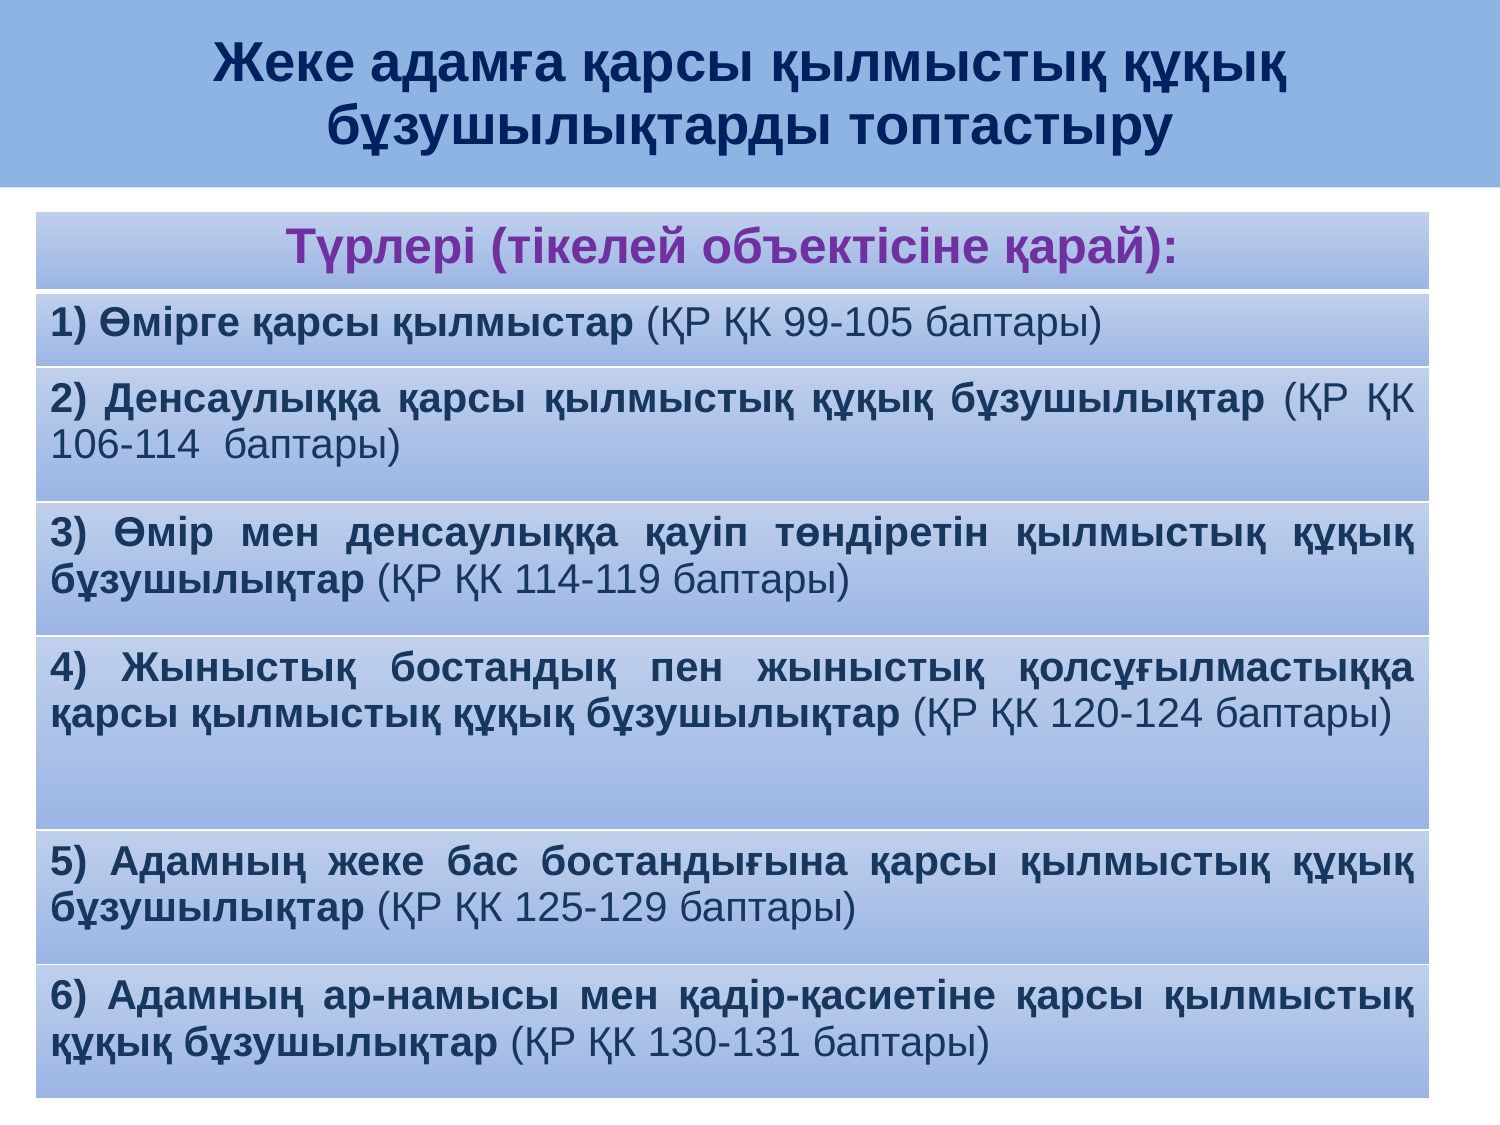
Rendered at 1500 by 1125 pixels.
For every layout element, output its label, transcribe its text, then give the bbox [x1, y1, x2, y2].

table_cell 3) Өмір мен денсаулыққа қауіп төндіретін қылмыстық құқық бұзушылықтар (ҚР ҚК 114-119 баптары) [36, 503, 1429, 635]
title Жеке адамға қарсы қылмыстық құқық бұзушылықтарды топтастыру [0, 0, 1500, 188]
table_cell 4) Жыныстық бостандық пен жыныстық қолсұғылмастыққа қарсы қылмыстық құқық бұзушылықтар (ҚР ҚК 120-124 баптары) [36, 637, 1429, 829]
table_cell 6) Адамның ар-намысы мен қадір-қасиетіне қарсы қылмыстық құқық бұзушылықтар (ҚР ҚК 130-131 баптары) [36, 965, 1429, 1098]
table_header Түрлері (тікелей объектісіне қарай): [36, 212, 1429, 289]
table_cell 1) Өмірге қарсы қылмыстар (ҚР ҚК 99-105 баптары) [36, 294, 1429, 366]
table_cell 5) Адамның жеке бас бостандығына қарсы қылмыстық құқық бұзушылықтар (ҚР ҚК 125-129 баптары) [36, 831, 1429, 964]
table_cell 2) Денсаулыққа қарсы қылмыстық құқық бұзушылықтар (ҚР ҚК 106-114 баптары) [36, 368, 1429, 501]
